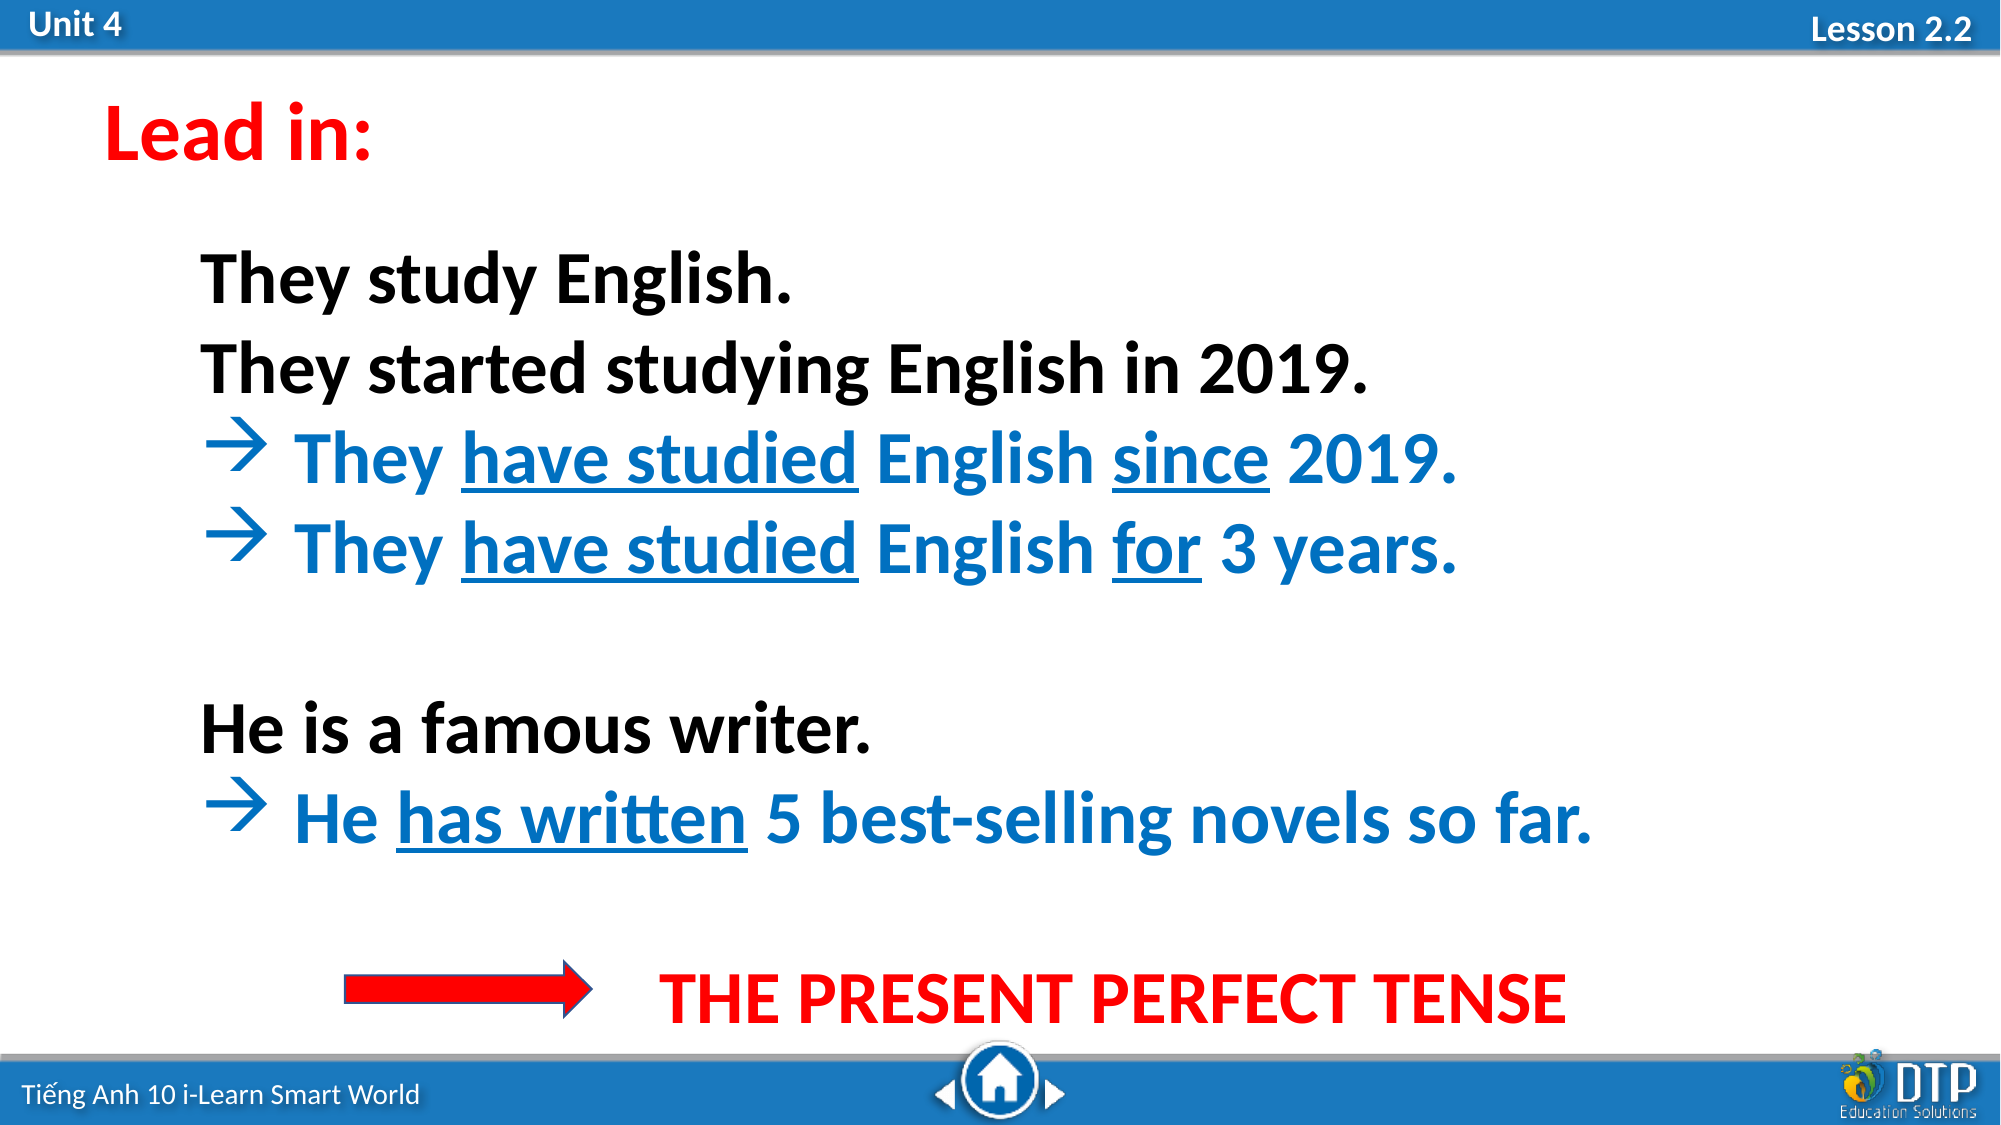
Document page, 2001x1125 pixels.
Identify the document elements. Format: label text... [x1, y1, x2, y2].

text_box Lead in: [89, 69, 390, 185]
picture [0, 0, 2001, 1125]
text_box [343, 959, 594, 1020]
text_box They study English. They started studying English in 2019. They have studied English since 2019. They have studied English for 3 years. He is a famous writer. He has written 5 best-selling novels so far. THE PRESENT PERFECT TENSE [185, 221, 1628, 1125]
